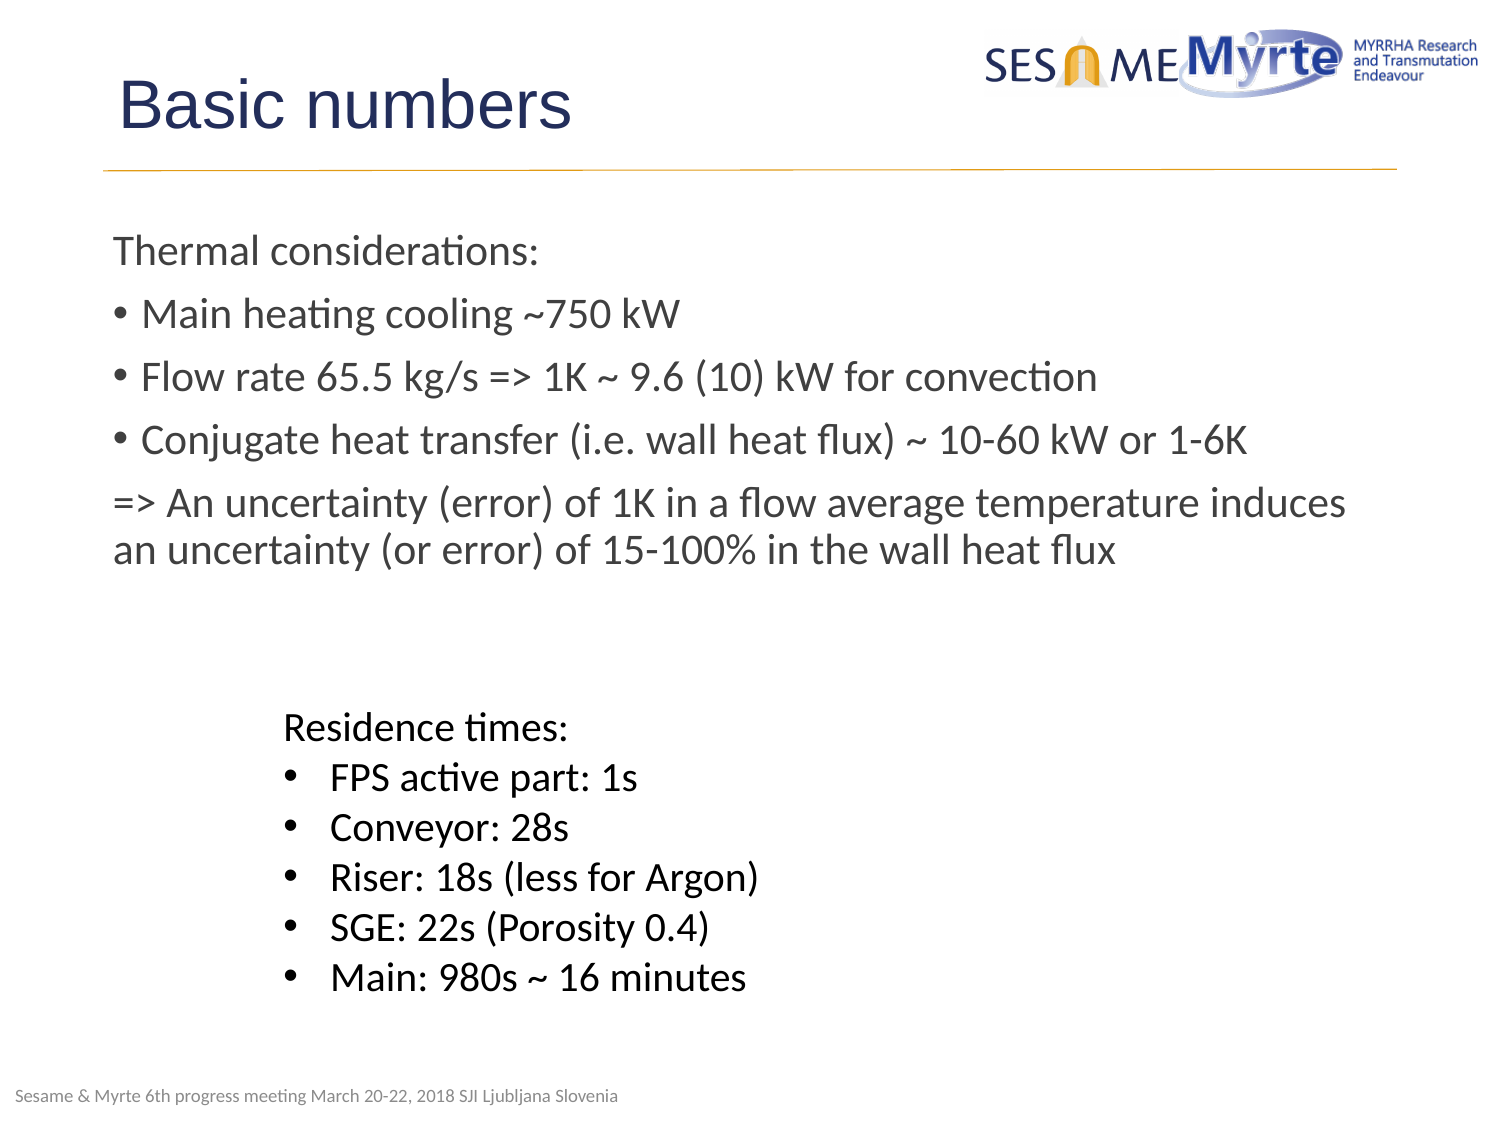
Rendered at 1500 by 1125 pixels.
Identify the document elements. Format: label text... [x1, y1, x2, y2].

title Basic numbers [103, 42, 1397, 171]
text_box Residence times: FPS active part: 1s Conveyor: 28s Riser: 18s (less for Argon) SGE: 22s (Porosity 0.4) Main: 980s ~ 16 minutes [268, 692, 977, 1008]
footer Sesame & Myrte 6th progress meeting March 20-22, 2018 SJI Ljubljana Slovenia [0, 1065, 900, 1125]
picture [984, 29, 1478, 98]
list Thermal considerations: Main heating cooling ~750 kW Flow rate 65.5 kg/s => 1K ~ 9.6 (10) kW for convection Conjugate heat transfer (i.e. wall heat flux) ~ 10-60 kW or 1-6K => An uncertainty (error) of 1K in a flow average temperature induces an uncertainty (or error) of 15-100% in the wall heat flux [97, 220, 1392, 606]
